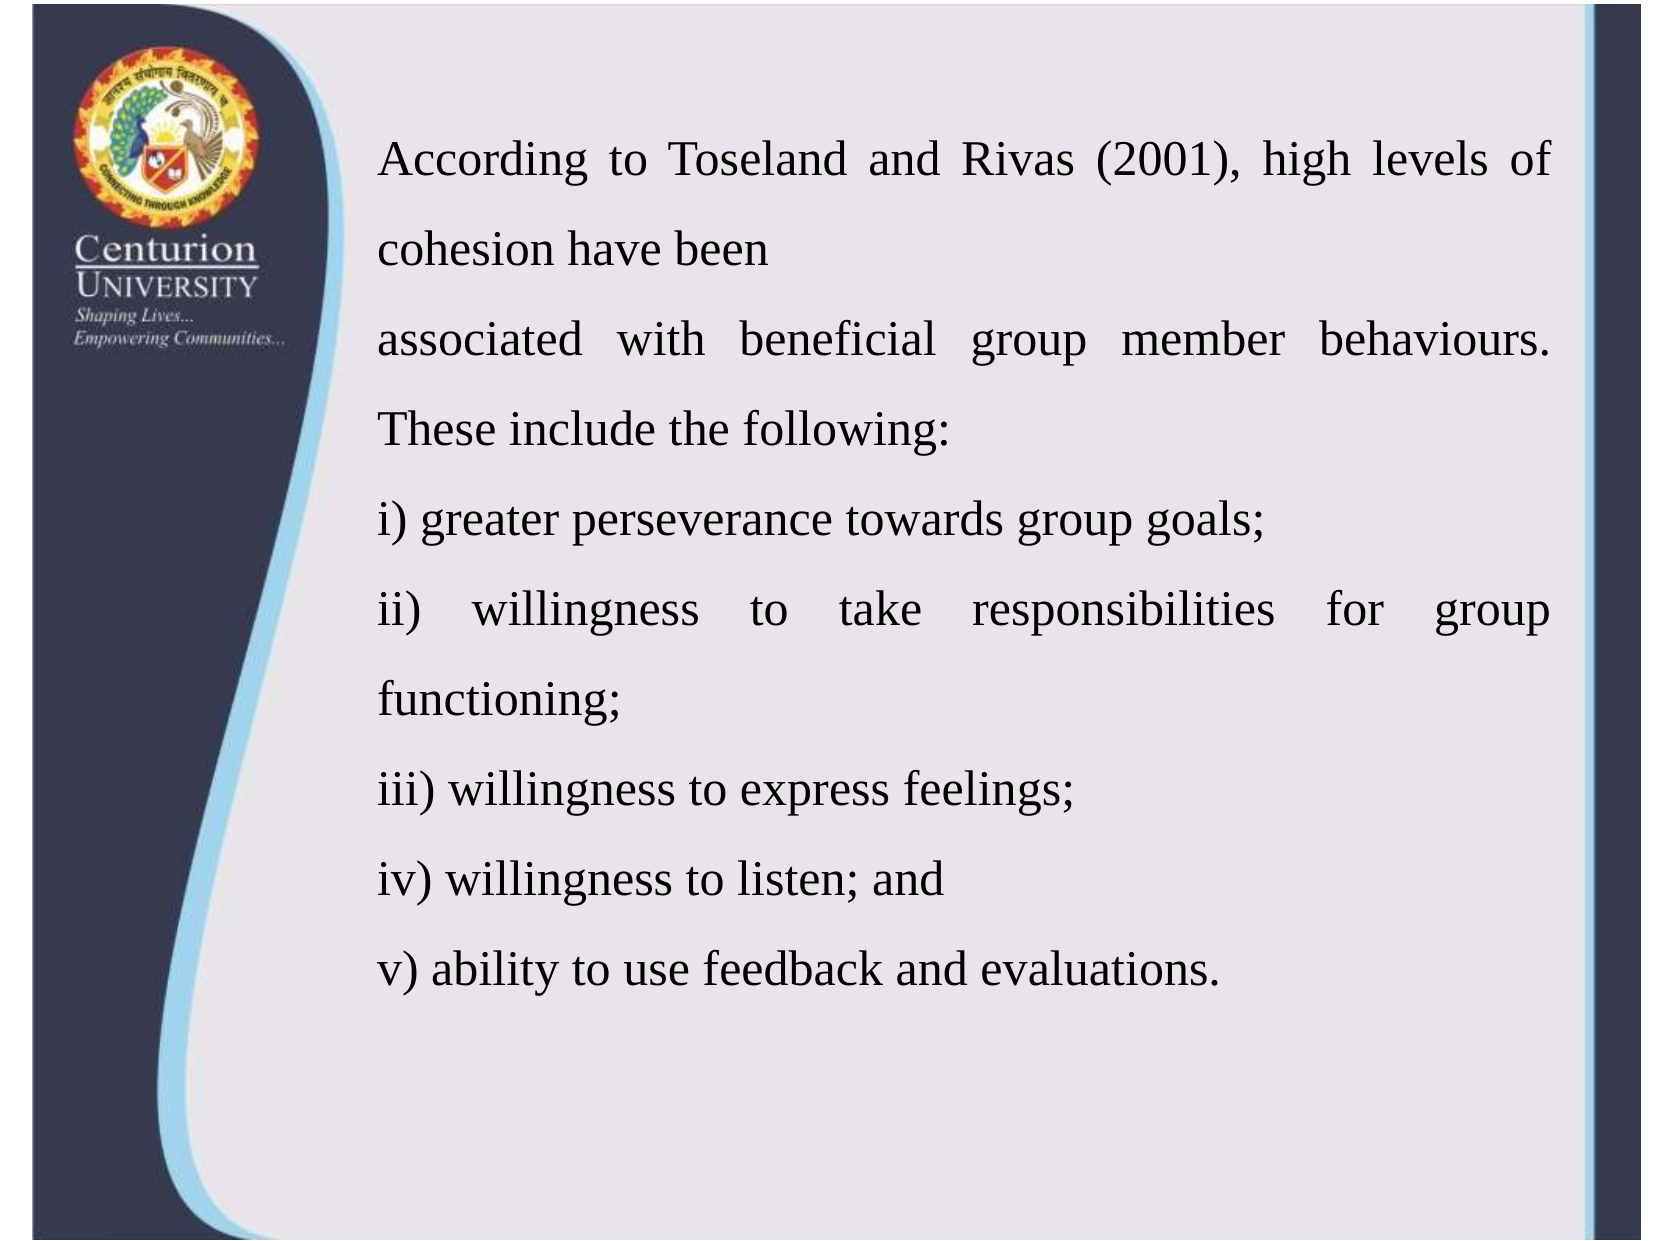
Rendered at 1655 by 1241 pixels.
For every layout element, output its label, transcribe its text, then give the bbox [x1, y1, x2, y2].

list According to Toseland and Rivas (2001), high levels of cohesion have been associated with beneficial group member behaviours. These include the following: i) greater perseverance towards group goals; ii) willingness to take responsibilities for group functioning; iii) willingness to express feelings; iv) willingness to listen; and v) ability to use feedback and evaluations. [377, 95, 1553, 1095]
picture [32, 4, 1641, 1240]
